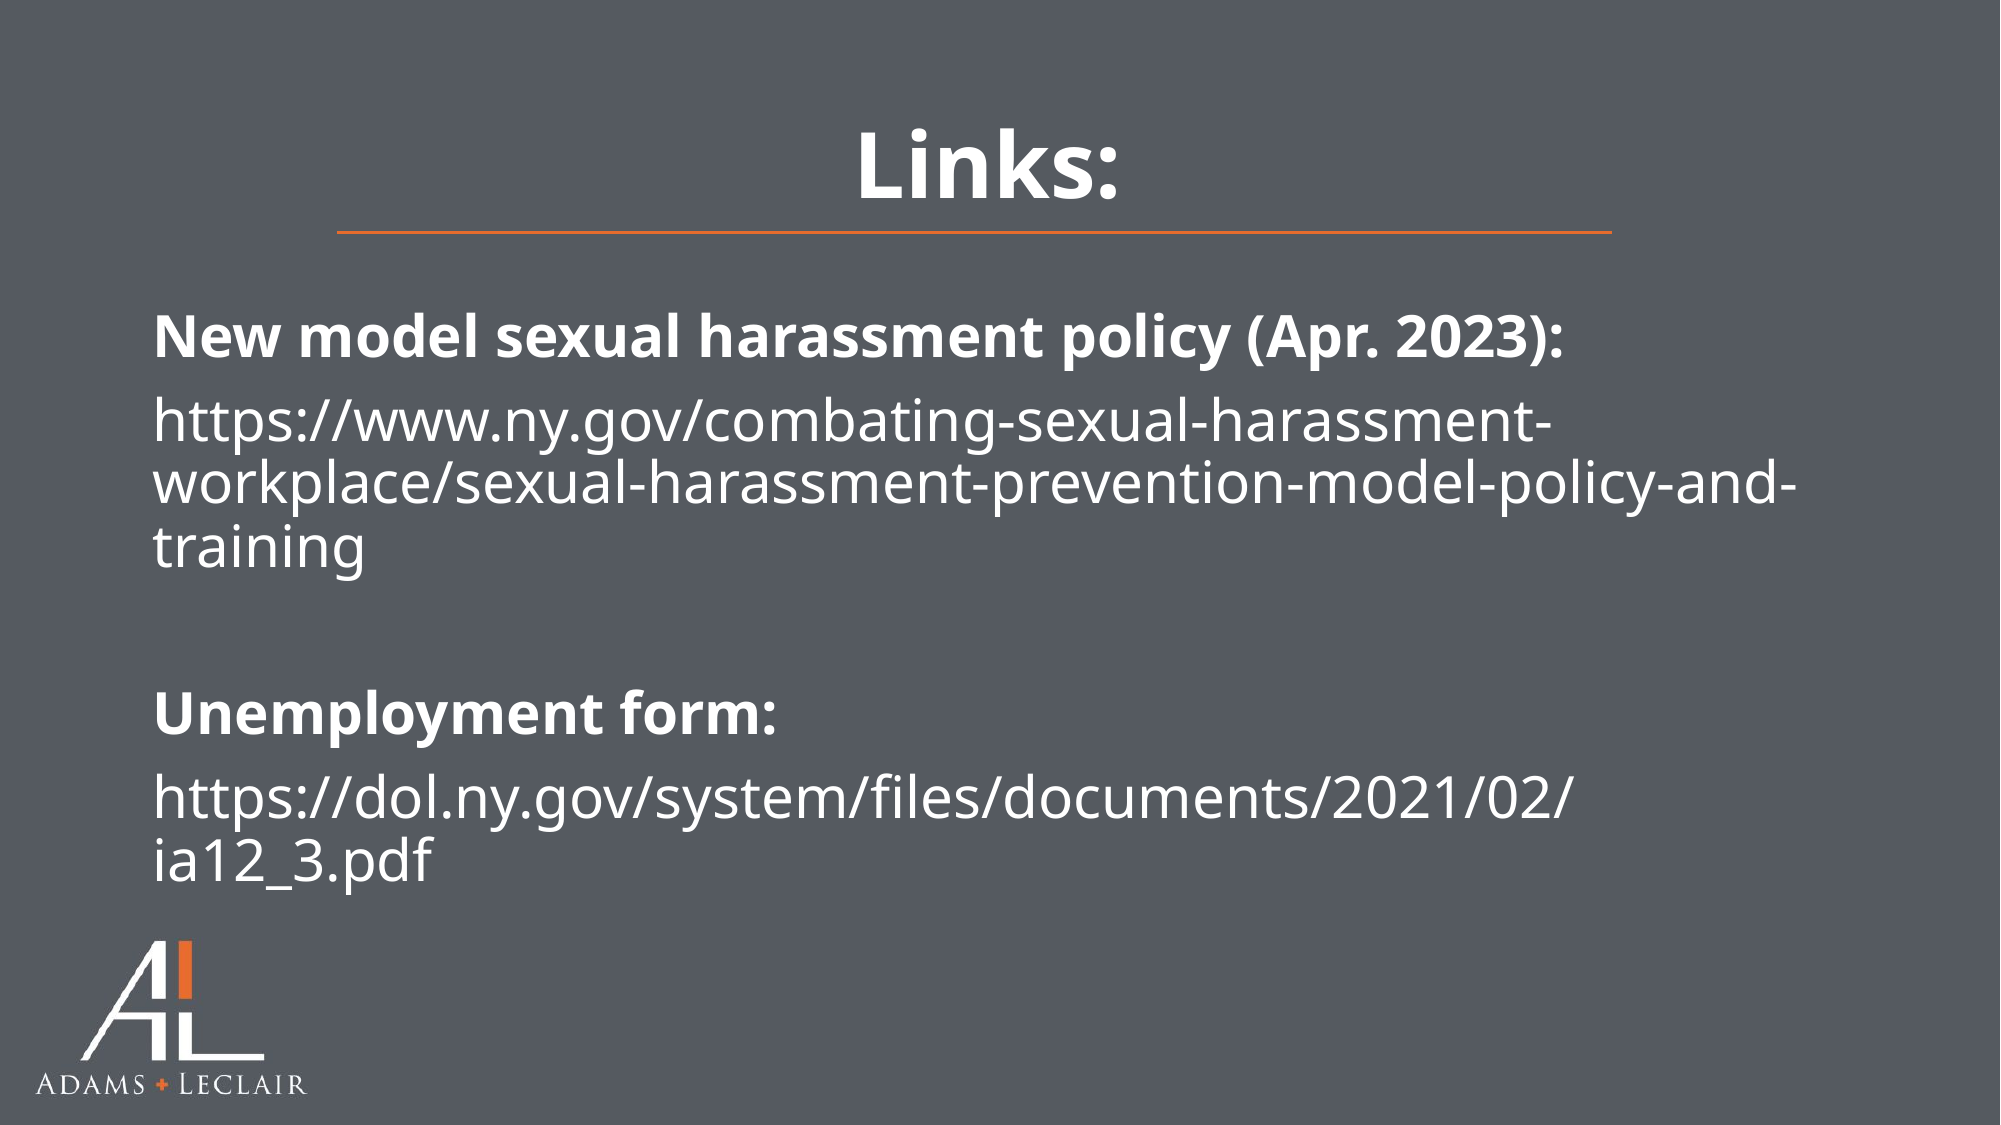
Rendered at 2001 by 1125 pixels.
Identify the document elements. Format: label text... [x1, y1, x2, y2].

picture [13, 908, 333, 1118]
title Links: [137, 59, 1863, 278]
list New model sexual harassment policy (Apr. 2023): https://www.ny.gov/combating-sexual-harassment-workplace/sexual-harassment-prevention-model-policy-and-training Unemployment form: https://dol.ny.gov/system/files/documents/2021/02/ia12_3.pdf [137, 299, 1863, 1014]
